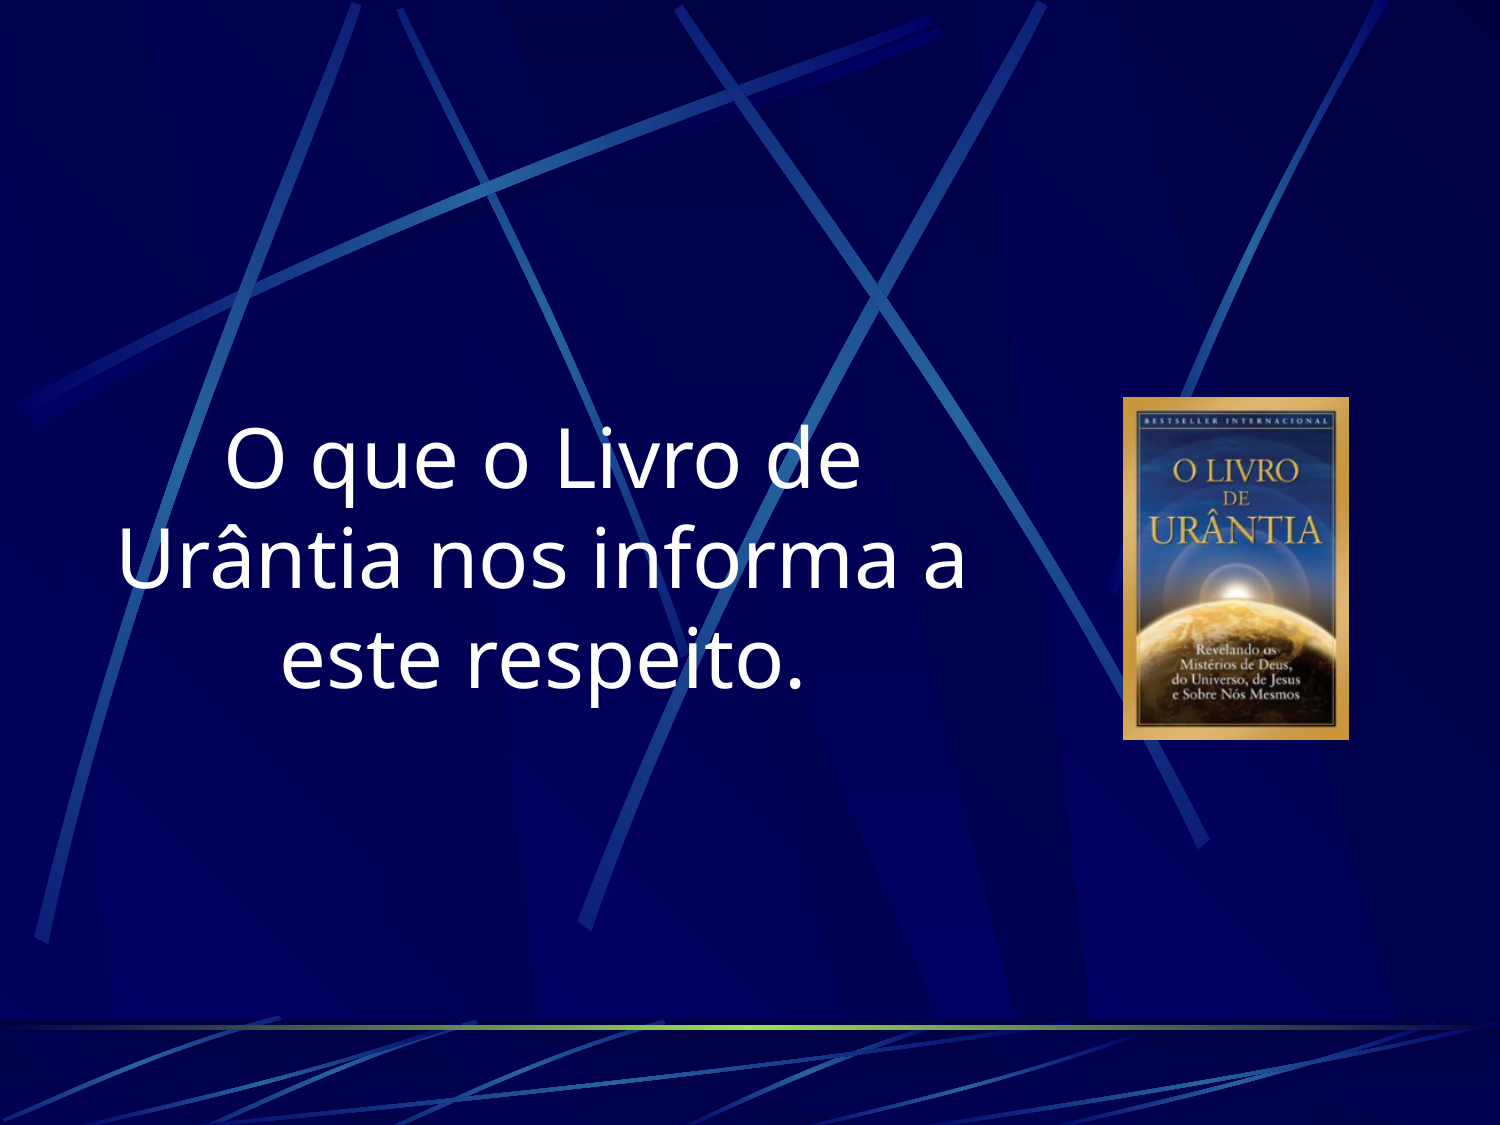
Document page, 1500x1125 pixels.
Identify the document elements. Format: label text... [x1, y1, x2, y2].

picture [1122, 396, 1349, 740]
title O que o Livro de Urântia nos informa a este respeito. [88, 397, 999, 716]
